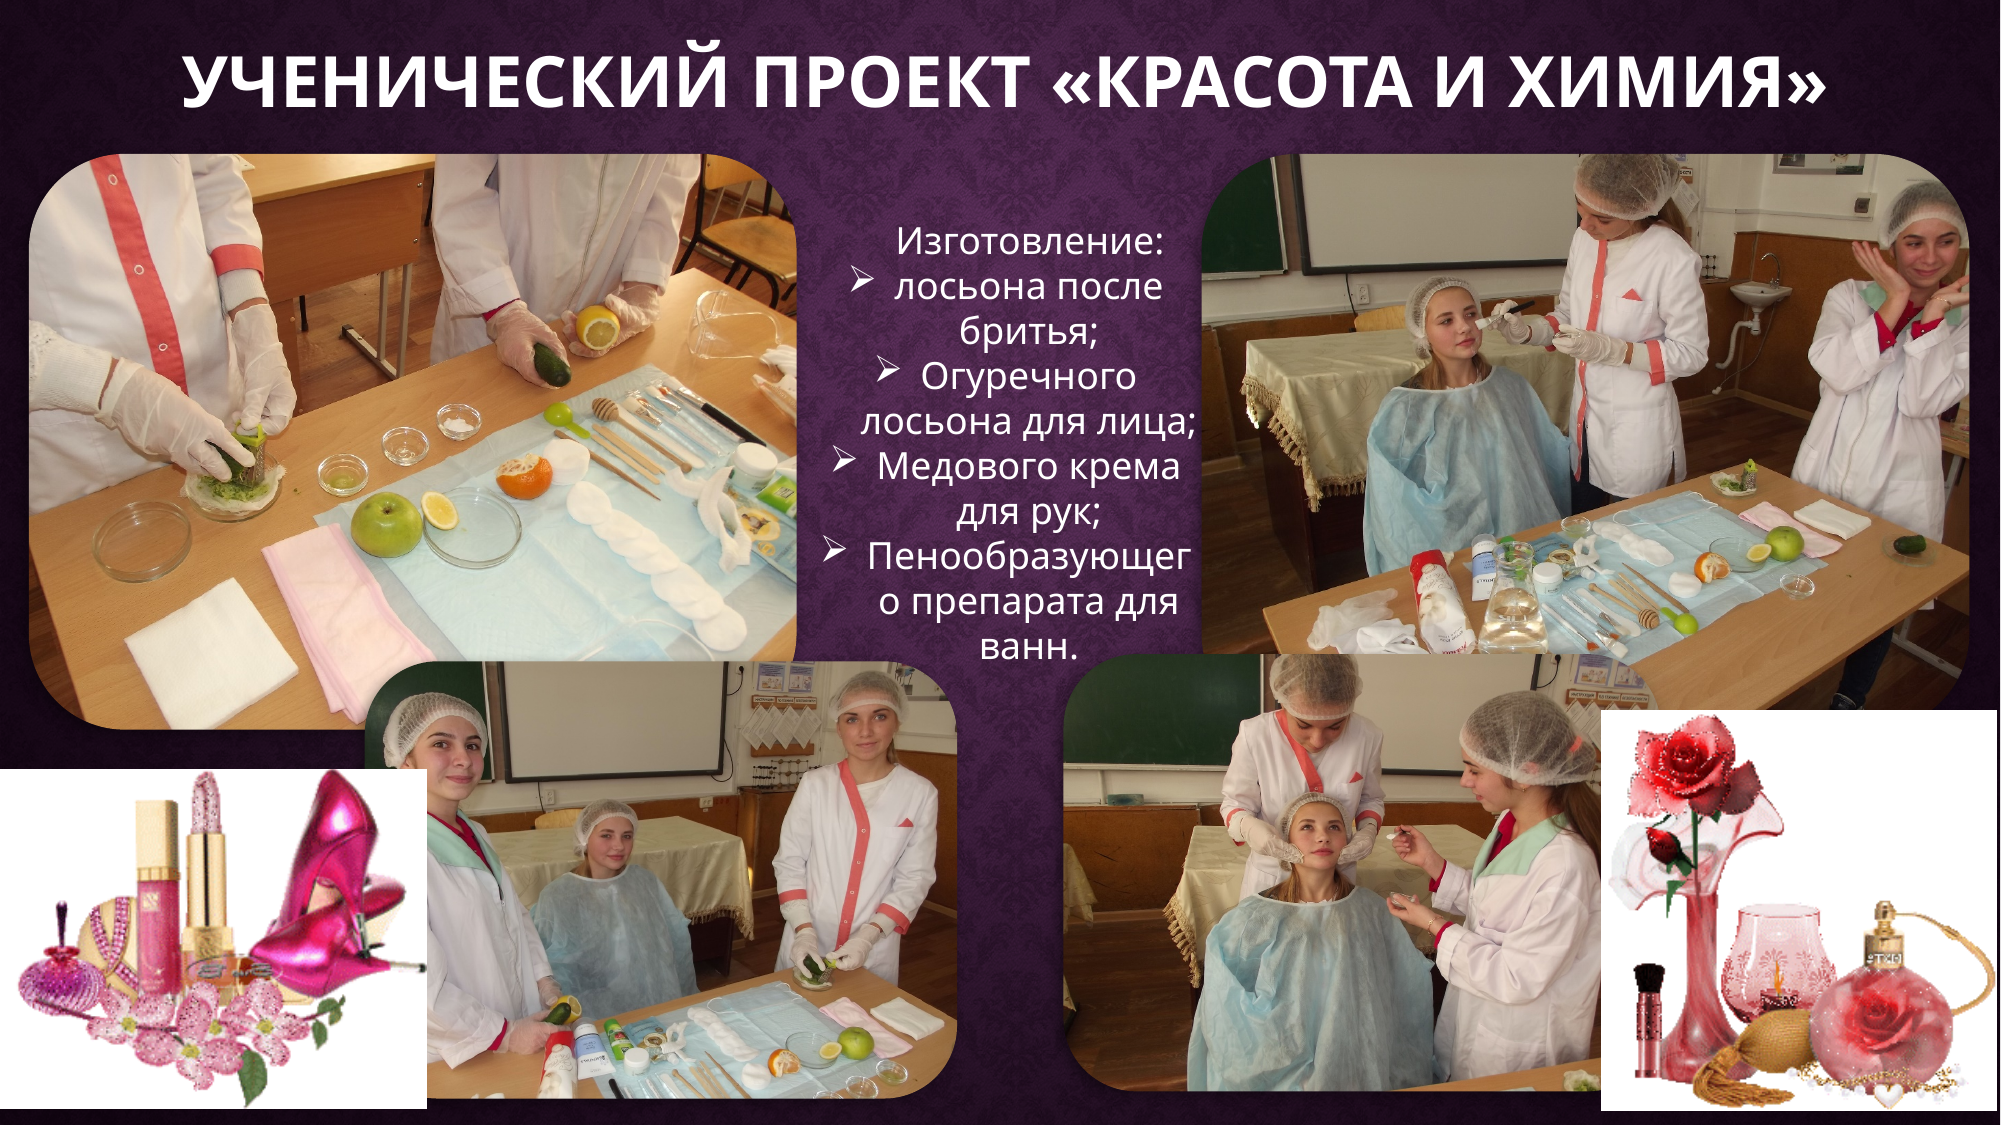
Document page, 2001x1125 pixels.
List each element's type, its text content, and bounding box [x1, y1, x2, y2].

title Ученический Проект «Красота и химия» [94, 10, 1918, 159]
text_box Изготовление: лосьона после бритья; Огуречного лосьона для лица; Медового крема для рук; Пенообразующего препарата для ванн. [802, 209, 1194, 674]
picture [1062, 153, 1998, 1111]
picture [0, 153, 958, 1110]
